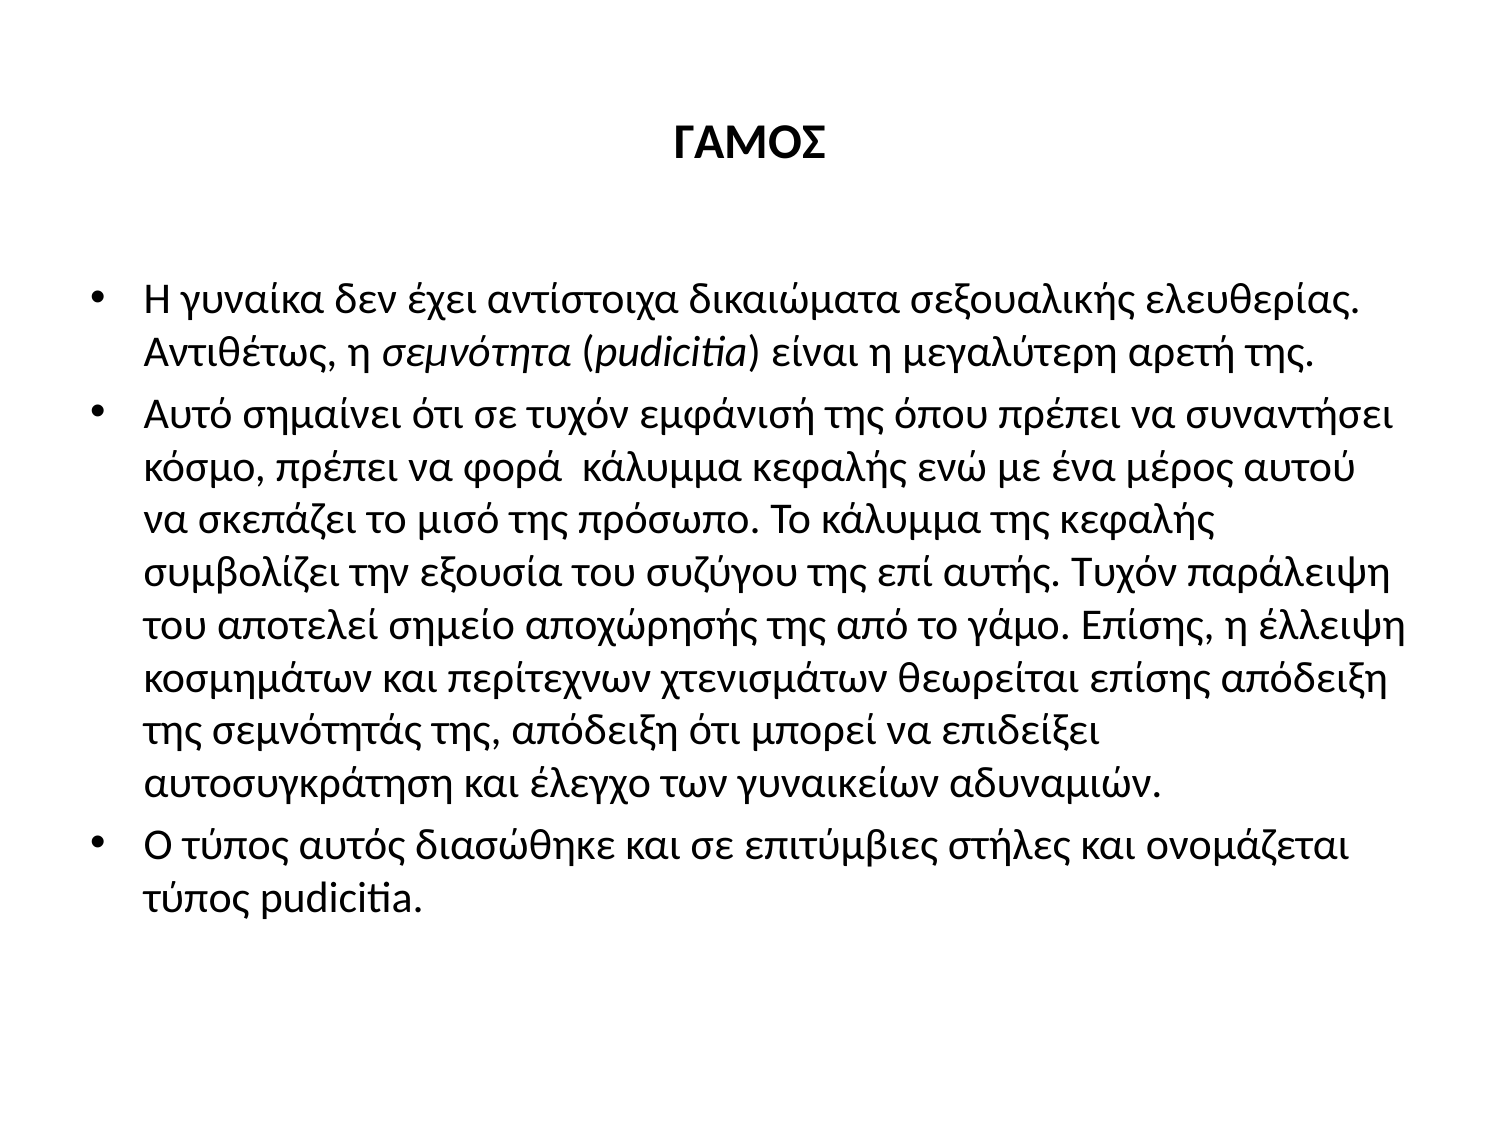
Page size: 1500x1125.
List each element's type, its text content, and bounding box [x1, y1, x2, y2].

title ΓΑΜΟΣ [75, 45, 1425, 233]
list Η γυναίκα δεν έχει αντίστοιχα δικαιώματα σεξουαλικής ελευθερίας. Αντιθέτως, η σεμνότητα (pudicitia) είναι η μεγαλύτερη αρετή της. Αυτό σημαίνει ότι σε τυχόν εμφάνισή της όπου πρέπει να συναντήσει κόσμο, πρέπει να φορά κάλυμμα κεφαλής ενώ με ένα μέρος αυτού να σκεπάζει το μισό της πρόσωπο. Το κάλυμμα της κεφαλής συμβολίζει την εξουσία του συζύγου της επί αυτής. Τυχόν παράλειψη του αποτελεί σημείο αποχώρησής της από το γάμο. Επίσης, η έλλειψη κοσμημάτων και περίτεχνων χτενισμάτων θεωρείται επίσης απόδειξη της σεμνότητάς της, απόδειξη ότι μπορεί να επιδείξει αυτοσυγκράτηση και έλεγχο των γυναικείων αδυναμιών. Ο τύπος αυτός διασώθηκε και σε επιτύμβιες στήλες και ονομάζεται τύπος pudicitia. [75, 262, 1425, 1005]
